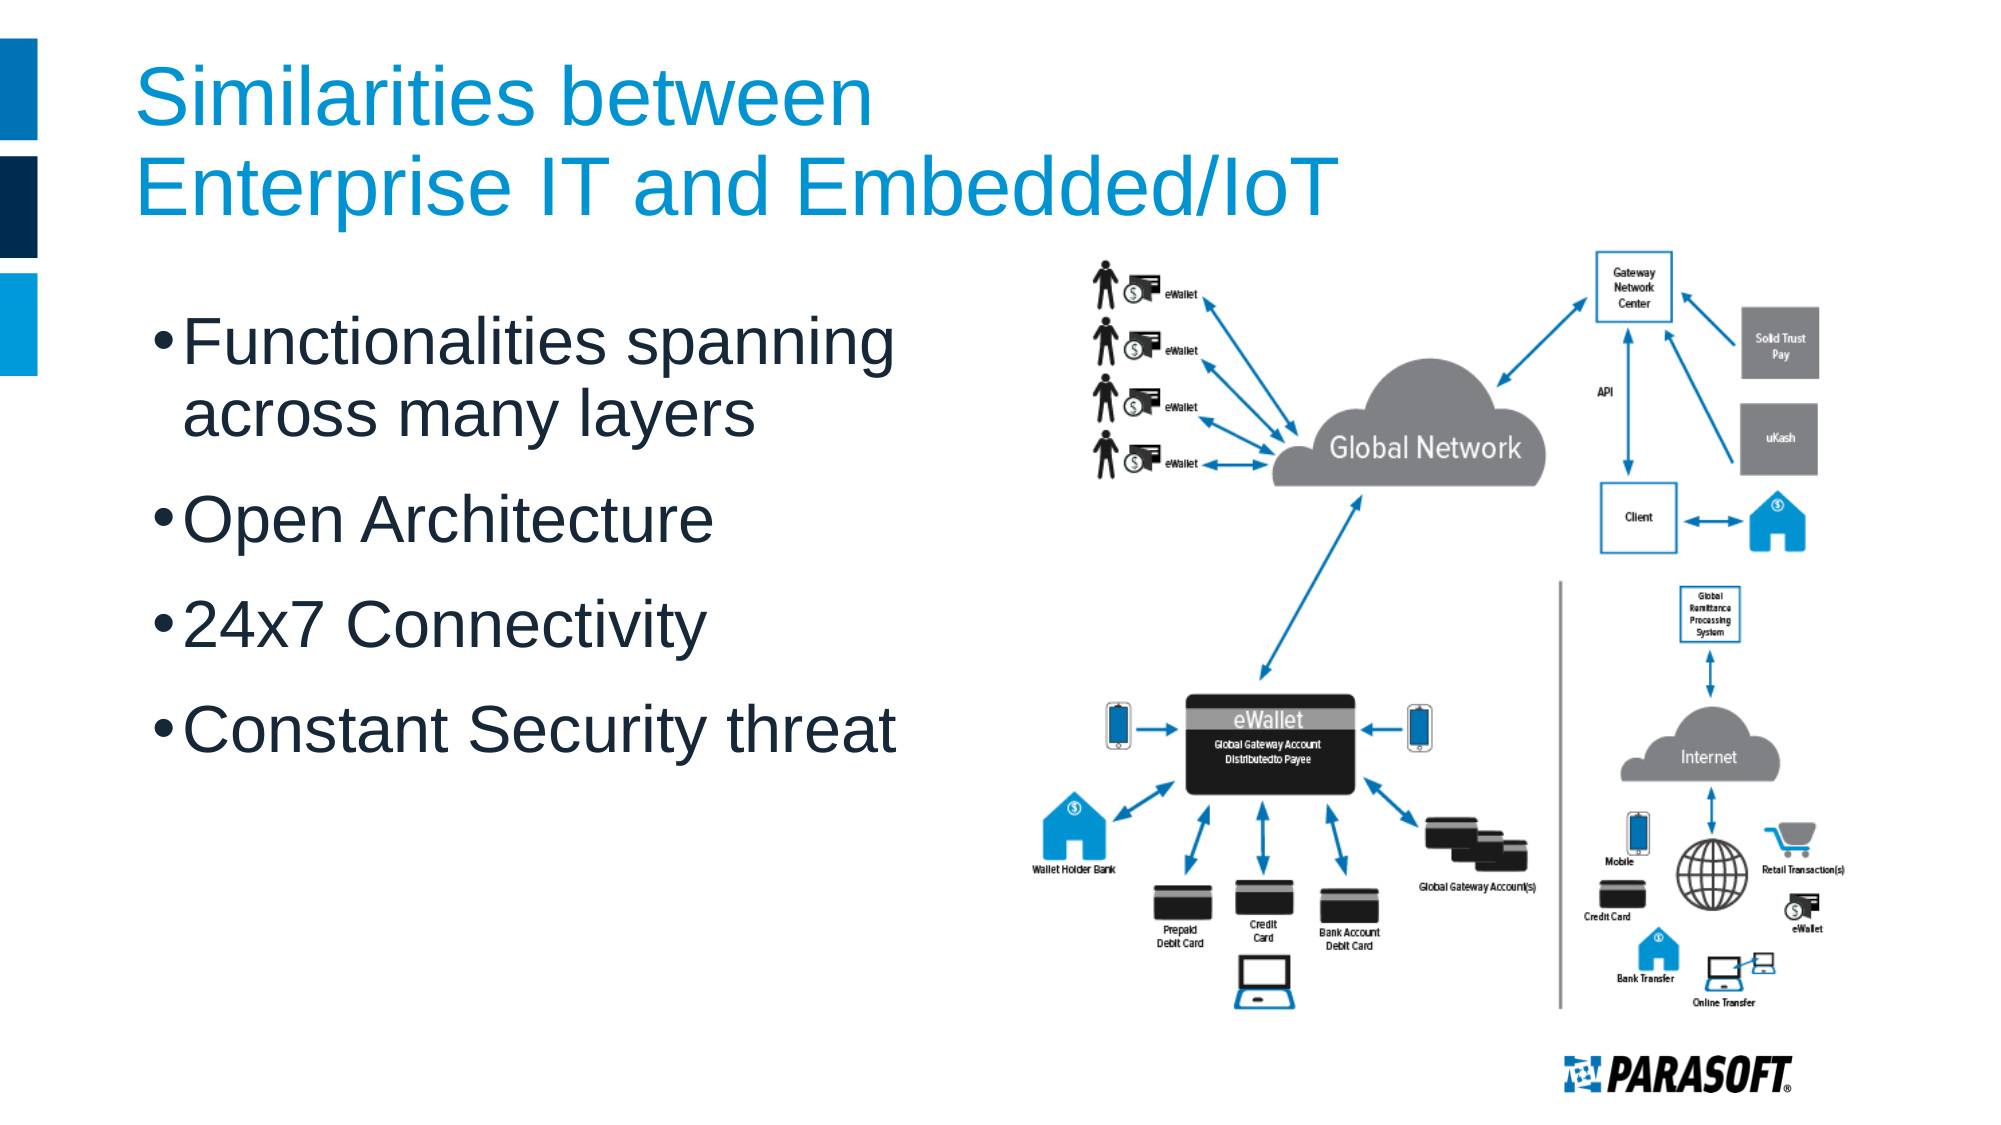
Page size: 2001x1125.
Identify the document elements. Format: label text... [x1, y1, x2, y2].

list Functionalities spanning across many layers Open Architecture 24x7 Connectivity Constant Security threat [137, 299, 988, 1014]
picture [0, 26, 48, 386]
picture [1564, 1055, 1793, 1093]
title Similarities between Enterprise IT and Embedded/IoT [119, 45, 1970, 264]
picture [1009, 226, 1869, 1036]
